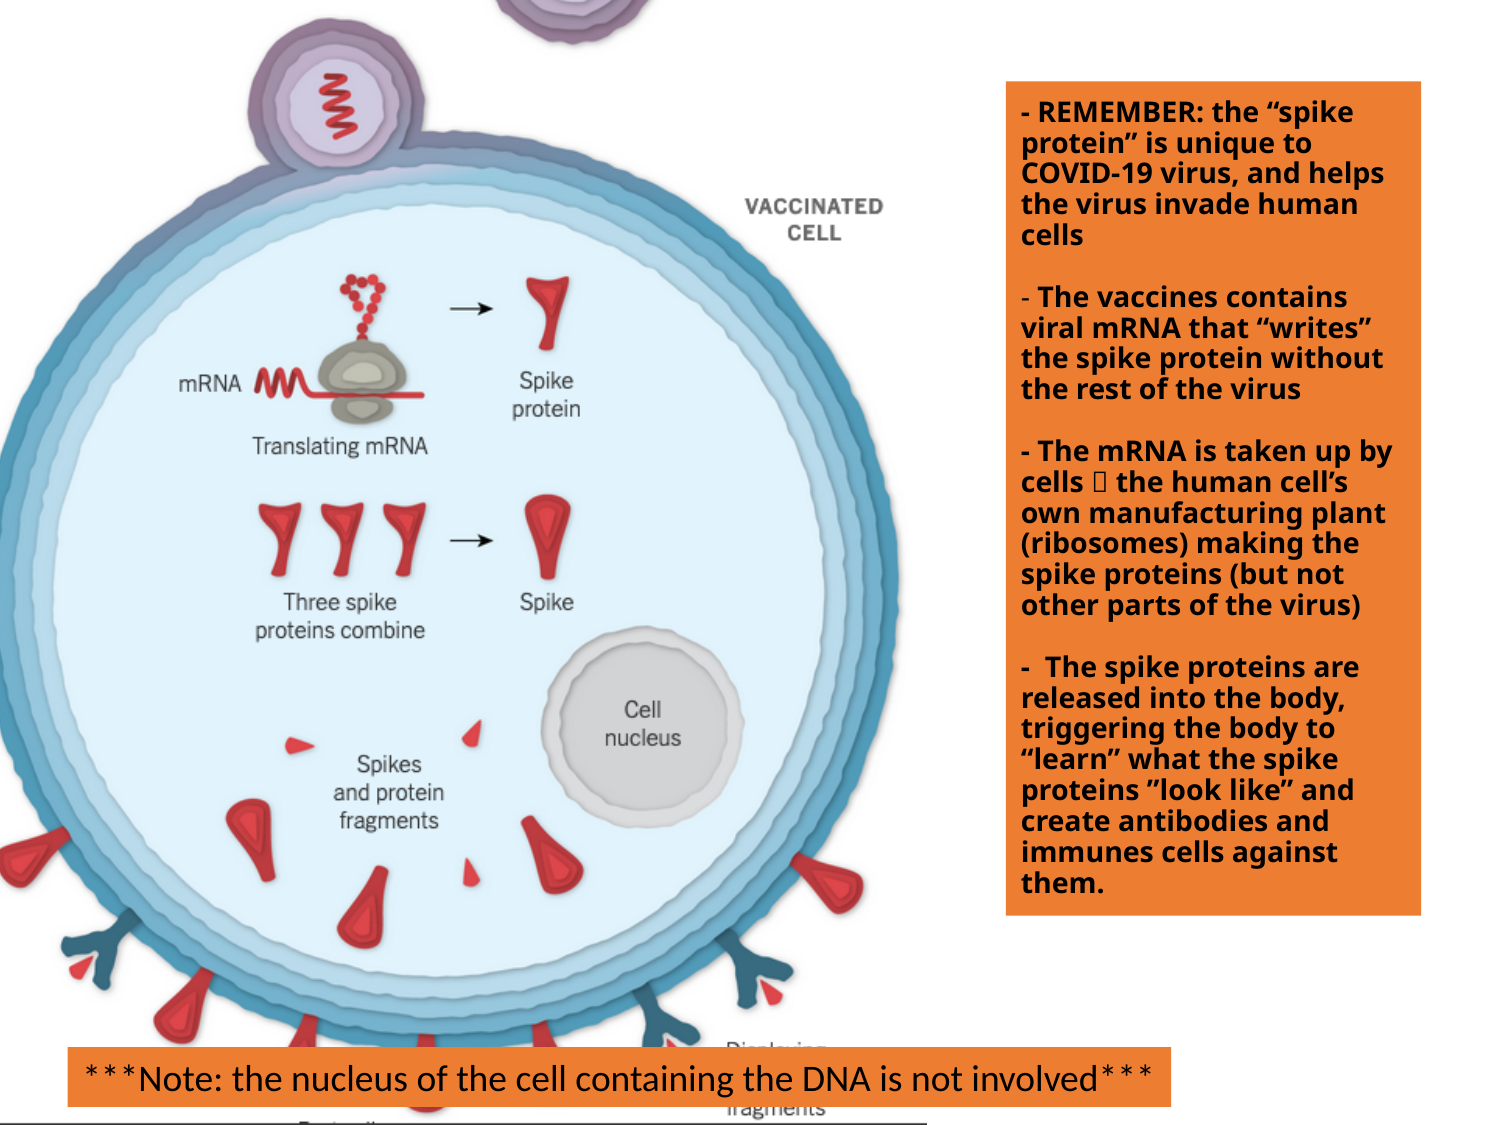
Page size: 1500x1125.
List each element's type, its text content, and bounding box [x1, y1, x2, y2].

text_box [927, 0, 1500, 1125]
title - REMEMBER: the “spike protein” is unique to COVID-19 virus, and helps the virus invade human cells - The vaccines contains viral mRNA that “writes” the spike protein without the rest of the virus - The mRNA is taken up by cells  the human cell’s own manufacturing plant (ribosomes) making the spike proteins (but not other parts of the virus) - The spike proteins are released into the body, triggering the body to “learn” what the spike proteins ”look like” and create antibodies and immunes cells against them. [1005, 81, 1422, 916]
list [0, 0, 927, 1125]
text_box ***Note: the nucleus of the cell containing the DNA is not involved*** [927, 1047, 1172, 1107]
